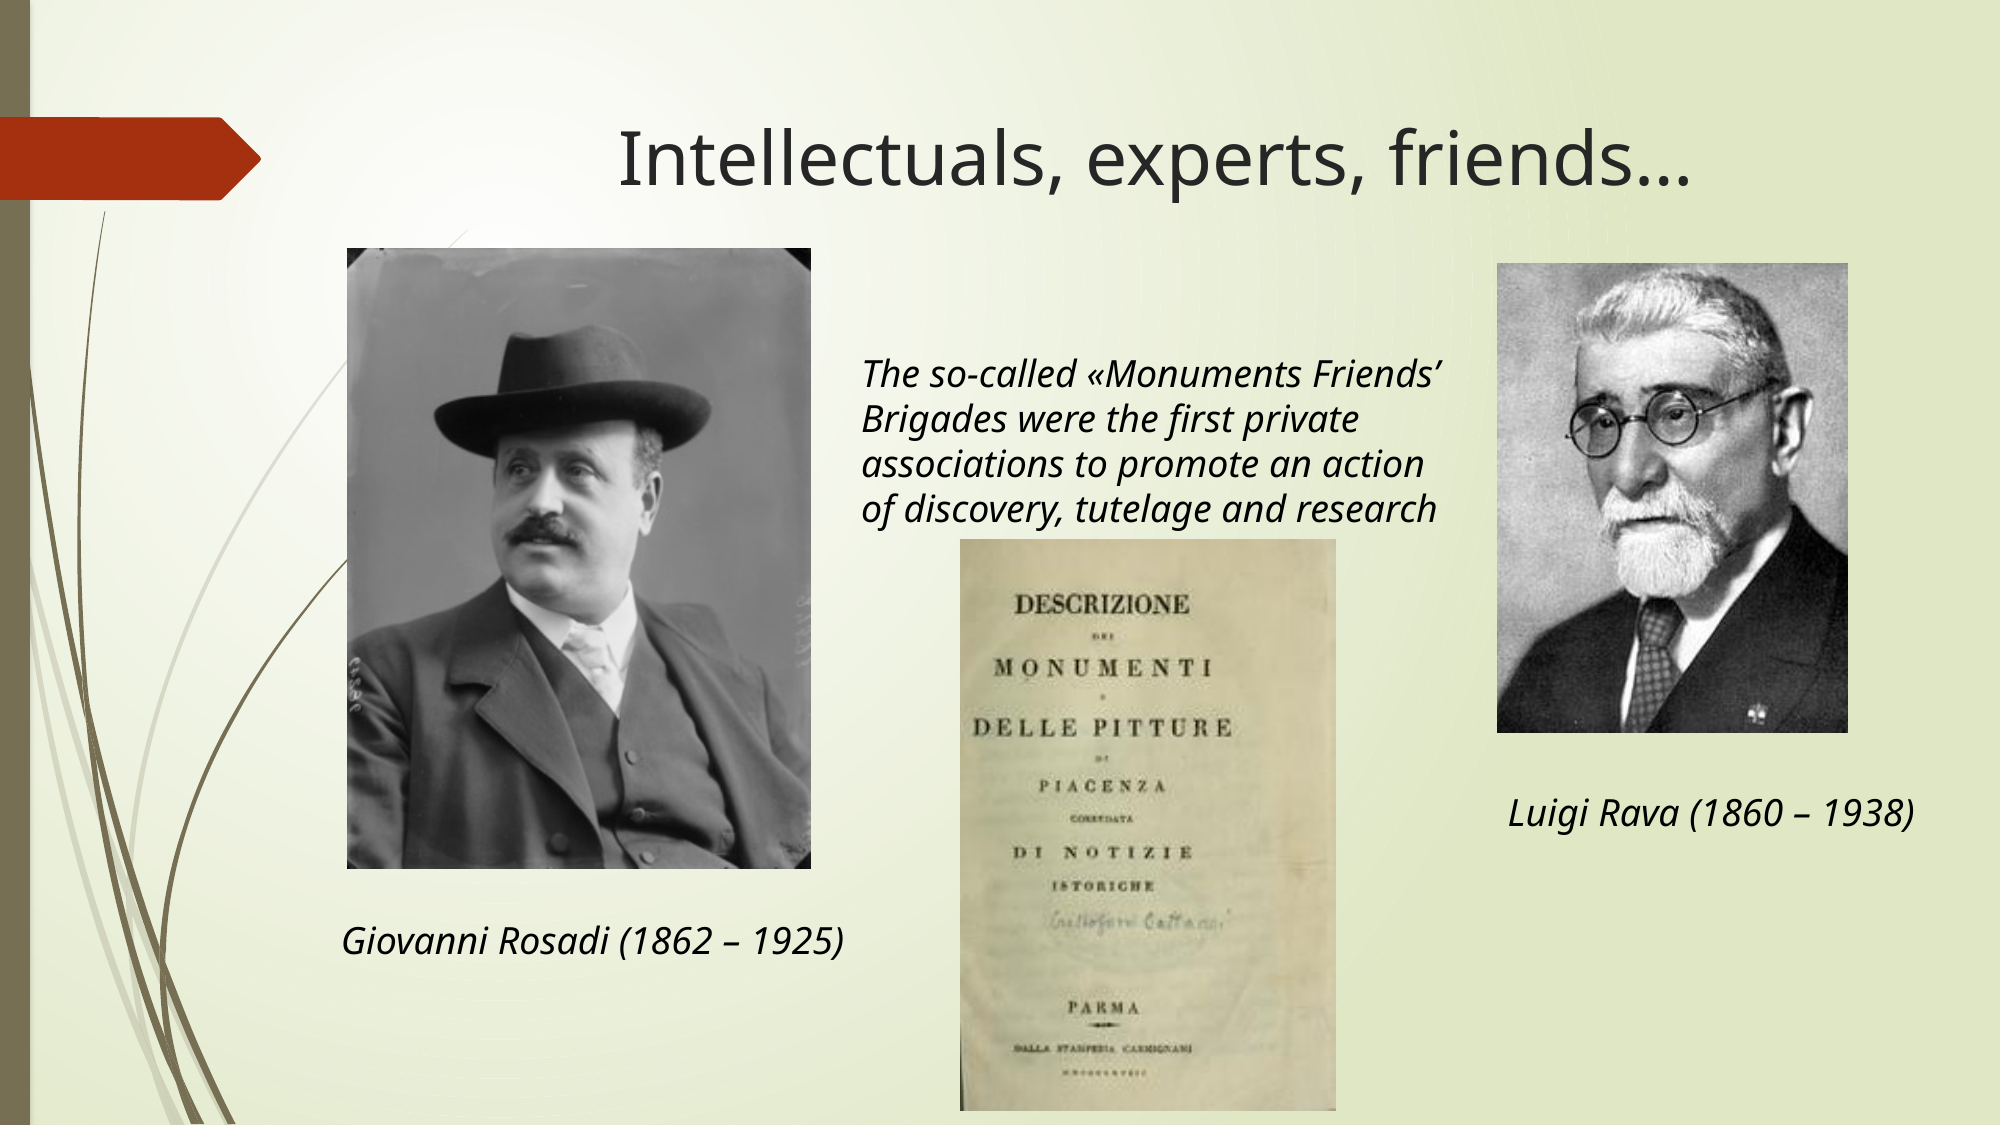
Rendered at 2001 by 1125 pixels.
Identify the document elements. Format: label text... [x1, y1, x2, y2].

picture [1496, 263, 1848, 733]
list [347, 248, 812, 869]
picture [959, 539, 1336, 1111]
text_box Luigi Rava (1860 – 1938) [1493, 781, 1930, 841]
text_box Giovanni Rosadi (1862 – 1925) [326, 909, 860, 970]
title Intellectuals, experts, friends… [425, 102, 1888, 313]
text_box The so-called «Monuments Friends’ Brigades were the first private associations to promote an action of discovery, tutelage and research [846, 342, 1456, 538]
